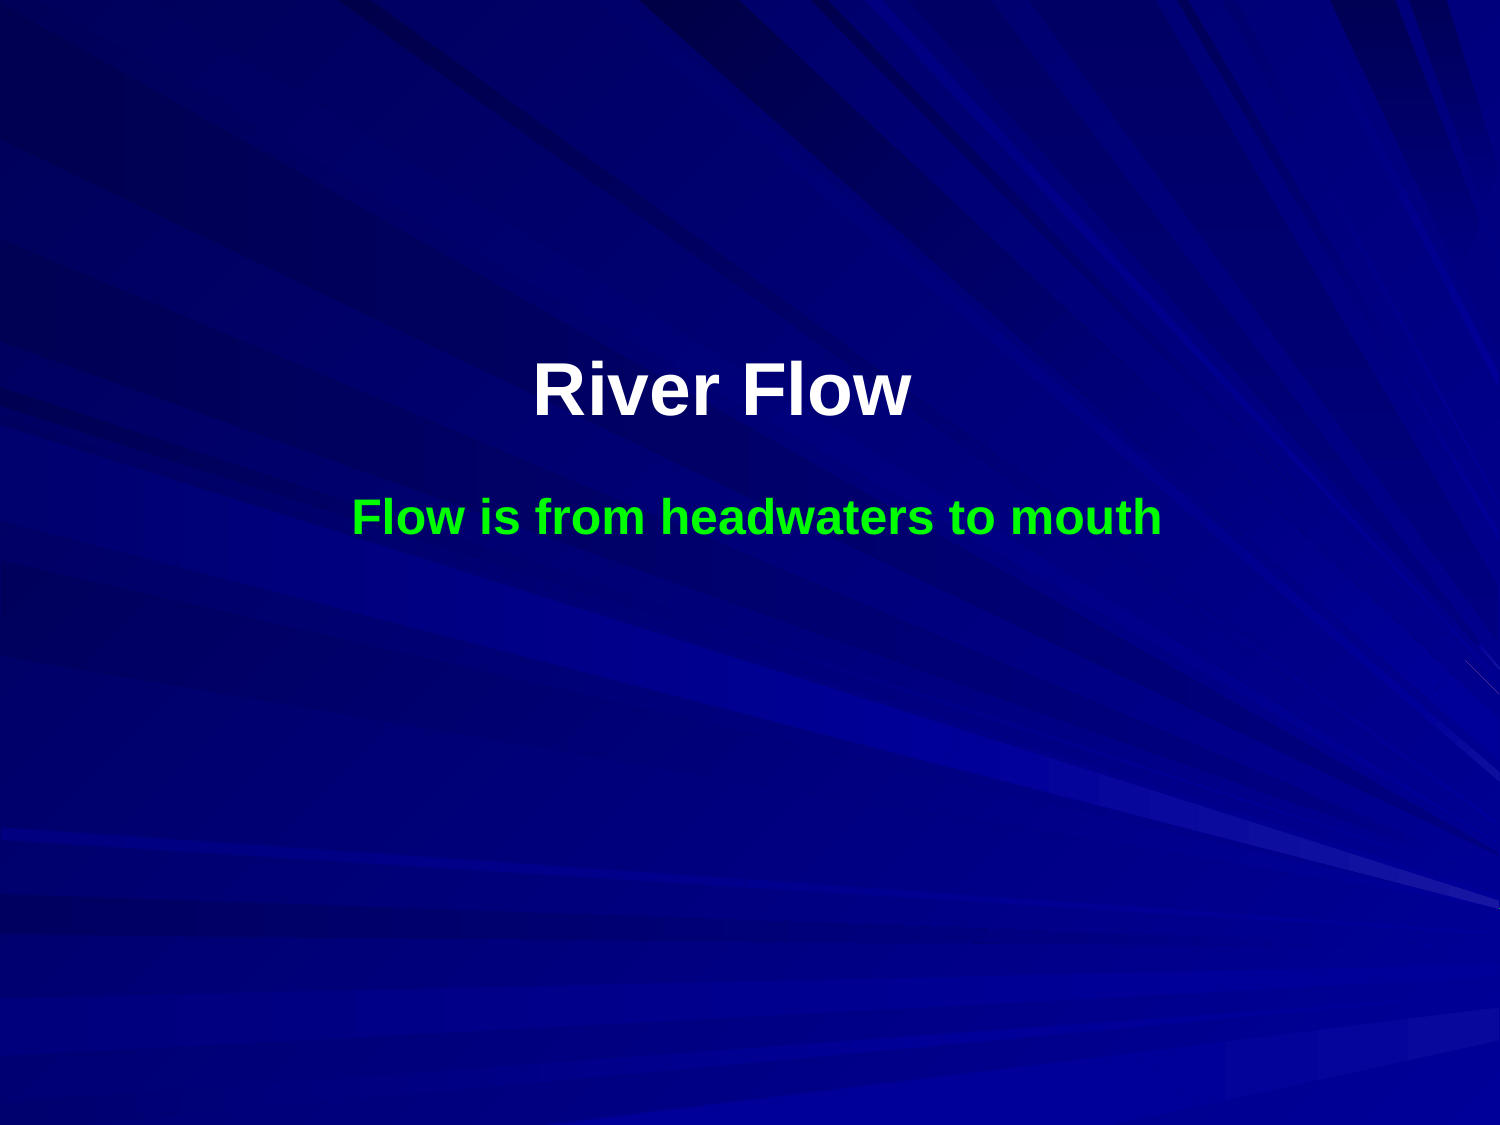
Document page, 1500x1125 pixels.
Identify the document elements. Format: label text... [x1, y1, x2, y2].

text_box Flow is from headwaters to mouth [336, 477, 1178, 553]
text_box River Flow [518, 333, 927, 438]
